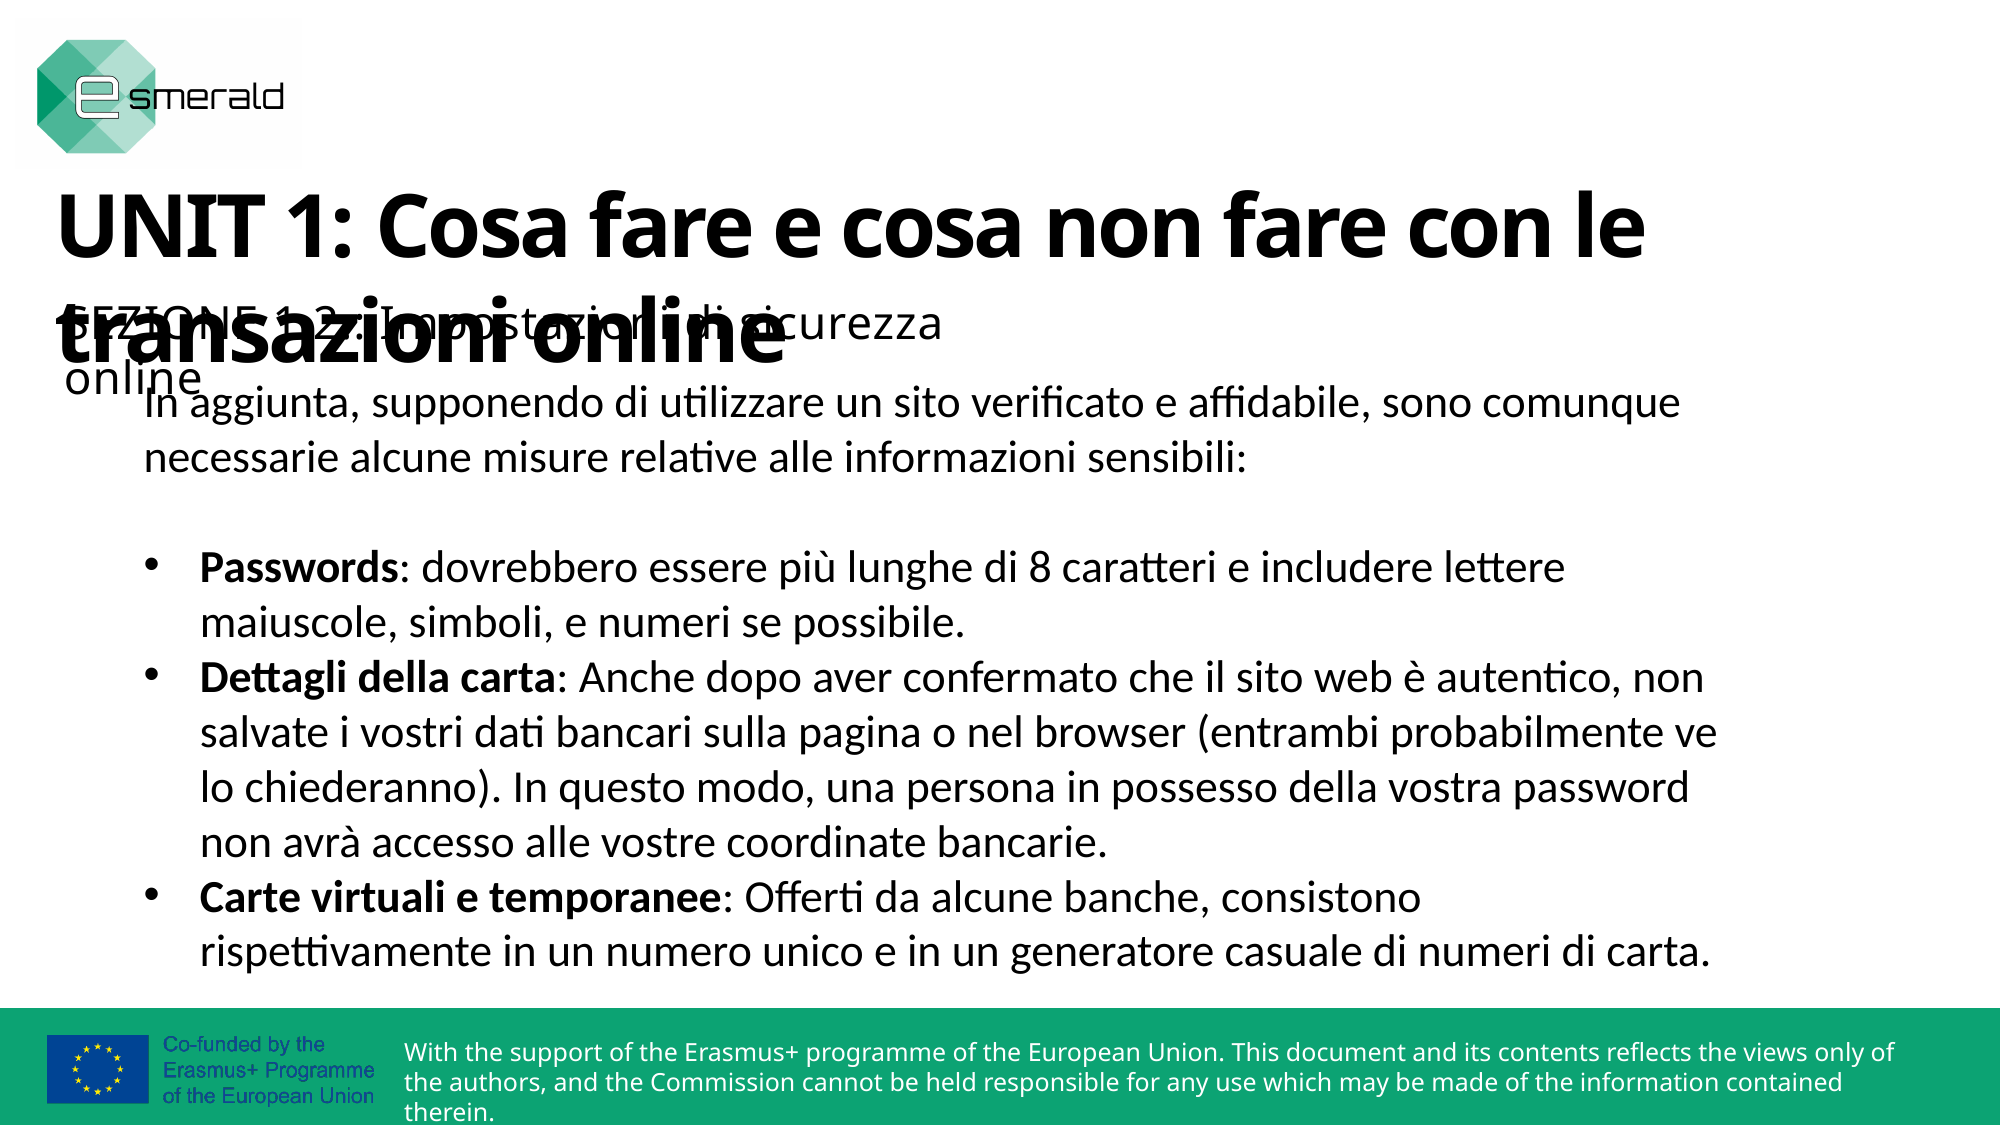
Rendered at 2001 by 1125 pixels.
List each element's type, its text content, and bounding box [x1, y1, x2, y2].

text_box UNIT 1: Cosa fare e cosa non fare con le transazioni online [52, 167, 1972, 380]
text_box SEZIONE 1.2.: Impostazioni di sicurezza online [61, 290, 978, 404]
text_box In aggiunta, supponendo di utilizzare un sito verificato e affidabile, sono comunque necessarie alcune misure relative alle informazioni sensibili: Passwords: dovrebbero essere più lunghe di 8 caratteri e includere lettere maiuscole, simboli, e numeri se possibile. Dettagli della carta: Anche dopo aver confermato che il sito web è autentico, non salvate i vostri dati bancari sulla pagina o nel browser (entrambi probabilmente ve lo chiederanno). In questo modo, una persona in possesso della vostra password non avrà accesso alle vostre coordinate bancarie. Carte virtuali e temporanee: Offerti da alcune banche, consistono rispettivamente in un numero unico e in un generatore casuale di numeri di carta. [128, 363, 1737, 984]
picture [47, 1035, 374, 1107]
picture [15, 18, 302, 169]
